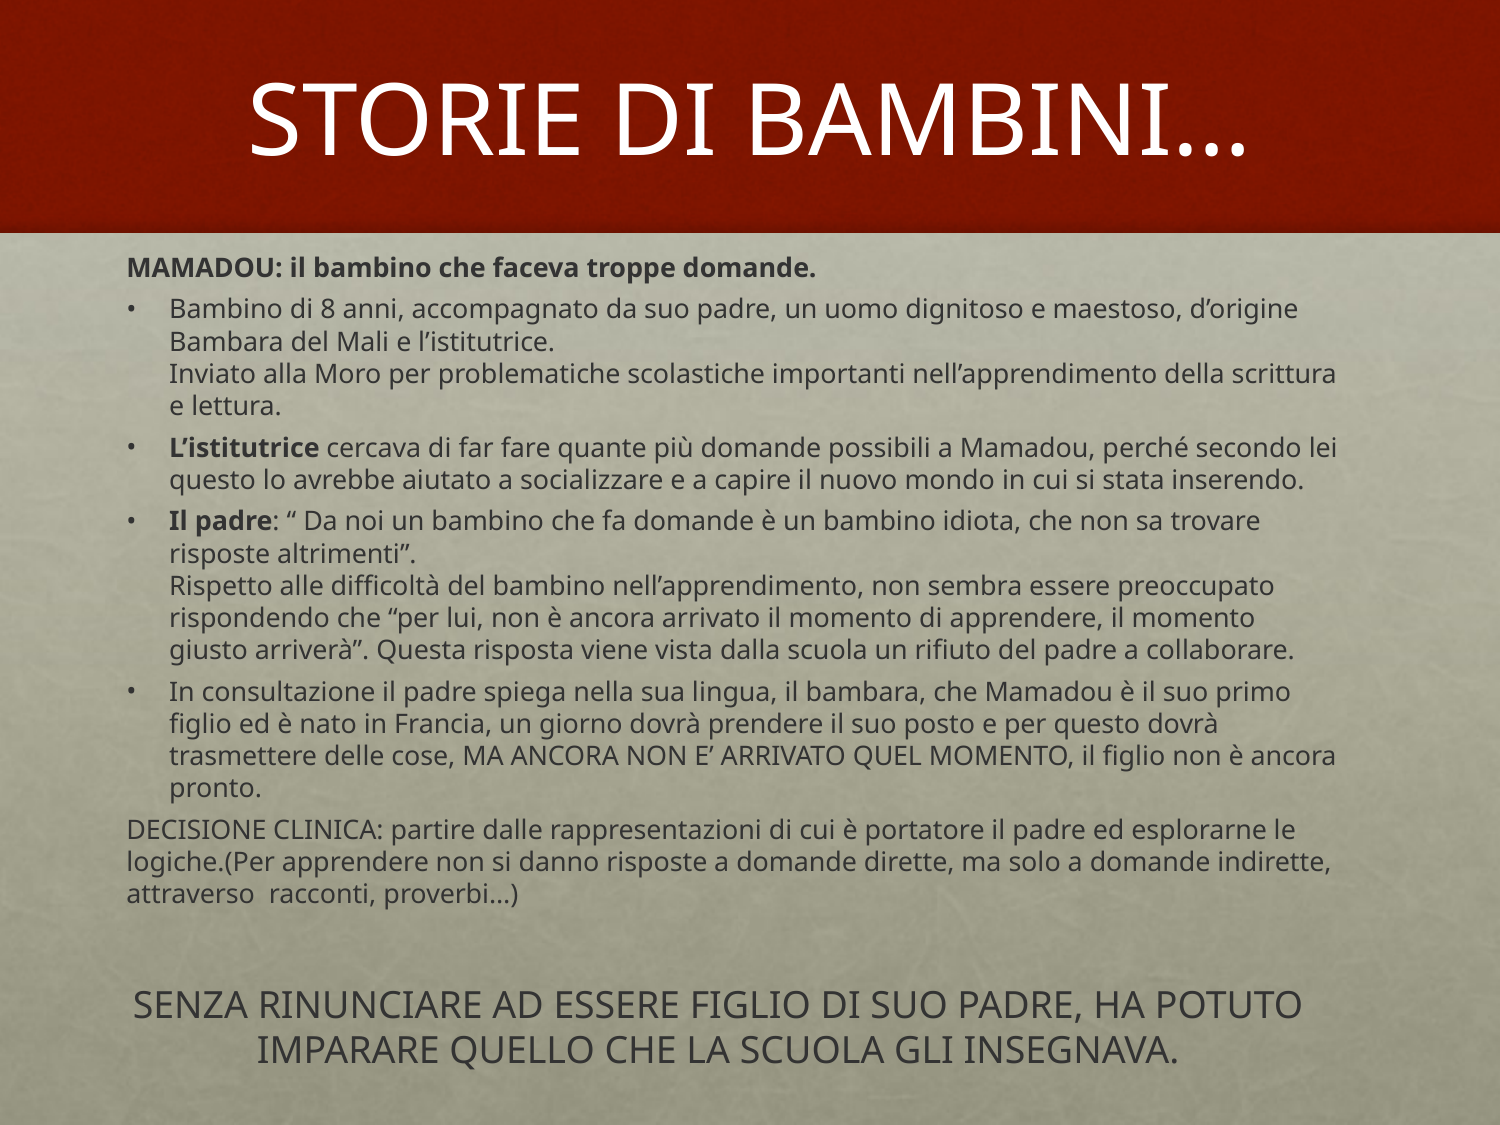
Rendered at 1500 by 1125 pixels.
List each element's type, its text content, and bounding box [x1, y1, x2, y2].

list MAMADOU: il bambino che faceva troppe domande. Bambino di 8 anni, accompagnato da suo padre, un uomo dignitoso e maestoso, d’origine Bambara del Mali e l’istitutrice. Inviato alla Moro per problematiche scolastiche importanti nell’apprendimento della scrittura e lettura. L’istitutrice cercava di far fare quante più domande possibili a Mamadou, perché secondo lei questo lo avrebbe aiutato a socializzare e a capire il nuovo mondo in cui si stata inserendo. Il padre: “ Da noi un bambino che fa domande è un bambino idiota, che non sa trovare risposte altrimenti”. Rispetto alle difficoltà del bambino nell’apprendimento, non sembra essere preoccupato rispondendo che “per lui, non è ancora arrivato il momento di apprendere, il momento giusto arriverà”. Questa risposta viene vista dalla scuola un rifiuto del padre a collaborare. In consultazione il padre spiega nella sua lingua, il bambara, che Mamadou è il suo primo figlio ed è nato in Francia, un giorno dovrà prendere il suo posto e per questo dovrà trasmettere delle cose, MA ANCORA NON E’ ARRIVATO QUEL MOMENTO, il figlio non è ancora pronto. DECISIONE CLINICA: partire dalle rappresentazioni di cui è portatore il padre ed esplorarne le logiche.(Per apprendere non si danno risposte a domande dirette, ma solo a domande indirette, attraverso racconti, proverbi…) [111, 243, 1356, 948]
picture [0, 214, 1500, 1125]
title STORIE DI BAMBINI… [127, 10, 1372, 221]
text_box SENZA RINUNCIARE AD ESSERE FIGLIO DI SUO PADRE, HA POTUTO IMPARARE QUELLO CHE LA SCUOLA GLI INSEGNAVA. [111, 973, 1326, 1079]
